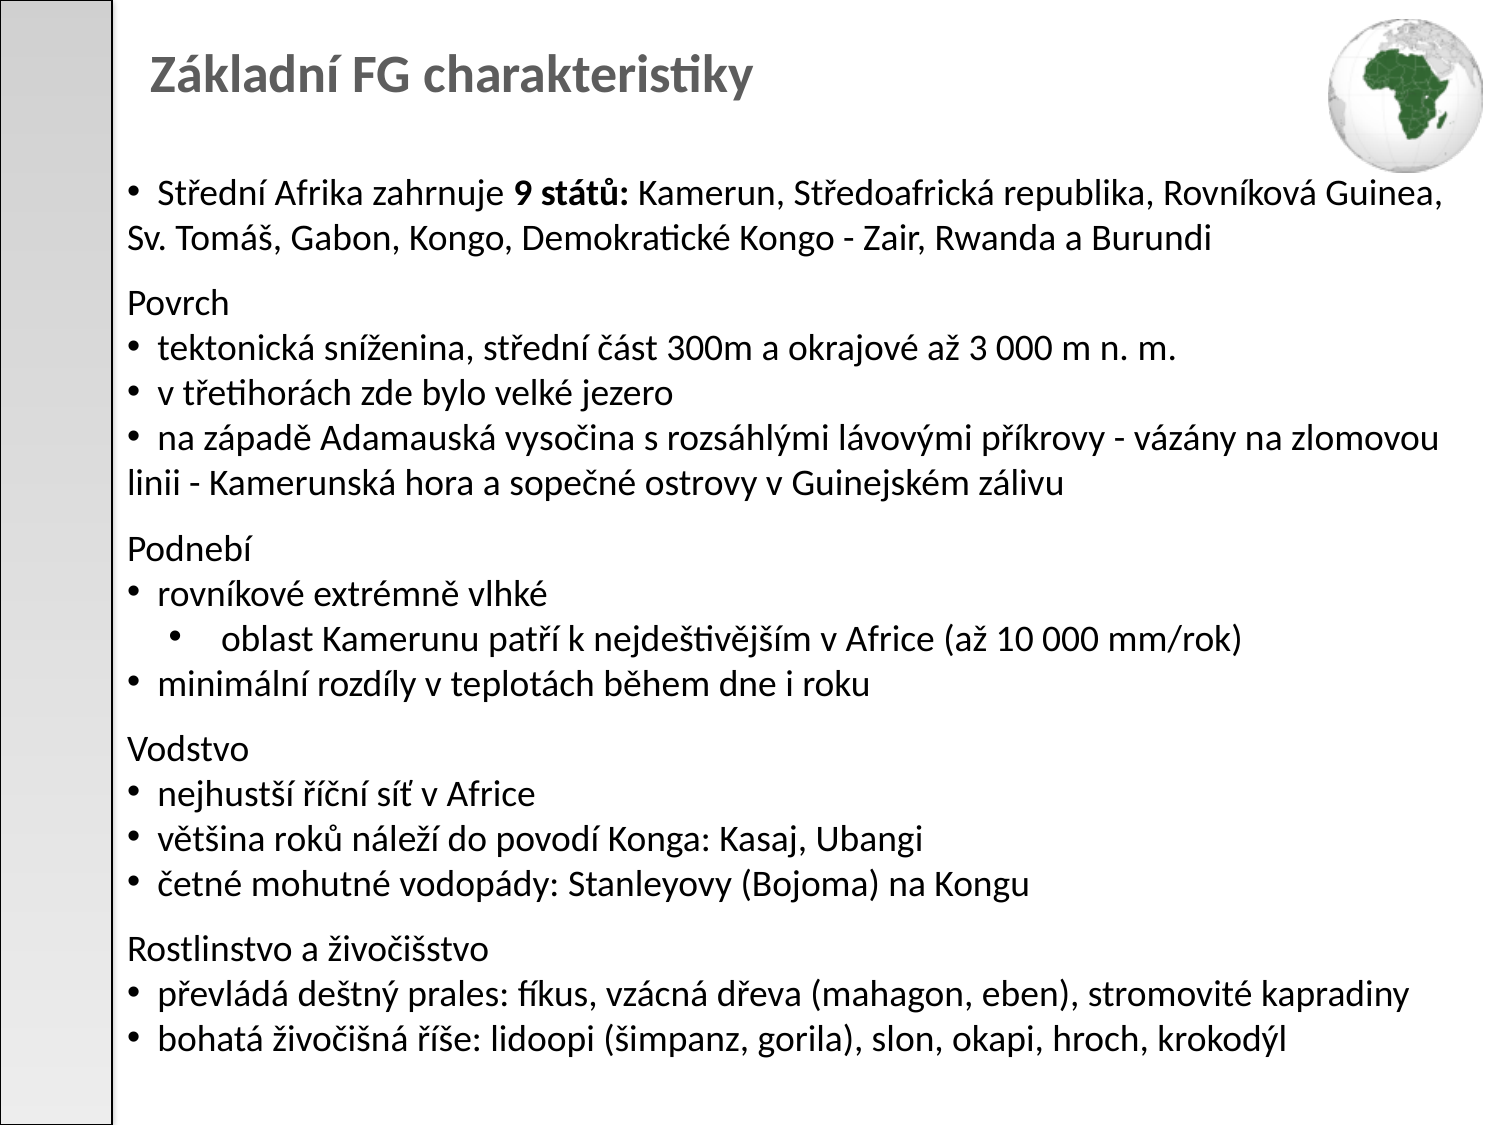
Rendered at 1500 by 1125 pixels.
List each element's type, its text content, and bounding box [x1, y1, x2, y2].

picture [1328, 18, 1483, 173]
text_box Střední Afrika zahrnuje 9 států: Kamerun, Středoafrická republika, Rovníková Guinea, Sv. Tomáš, Gabon, Kongo, Demokratické Kongo - Zair, Rwanda a Burundi Povrch tektonická sníženina, střední část 300m a okrajové až 3 000 m n. m. v třetihorách zde bylo velké jezero na západě Adamauská vysočina s rozsáhlými lávovými příkrovy - vázány na zlomovou linii - Kamerunská hora a sopečné ostrovy v Guinejském zálivu Podnebí rovníkové extrémně vlhké oblast Kamerunu patří k nejdeštivějším v Africe (až 10 000 mm/rok) minimální rozdíly v teplotách během dne i roku Vodstvo nejhustší říční síť v Africe většina roků náleží do povodí Konga: Kasaj, Ubangi četné mohutné vodopády: Stanleyovy (Bojoma) na Kongu Rostlinstvo a živočišstvo převládá deštný prales: fíkus, vzácná dřeva (mahagon, eben), stromovité kapradiny bohatá živočišná říše: lidoopi (šimpanz, gorila), slon, okapi, hroch, krokodýl [112, 160, 1477, 1083]
title Základní FG charakteristiky [135, 30, 1258, 112]
text_box [0, 0, 113, 1125]
